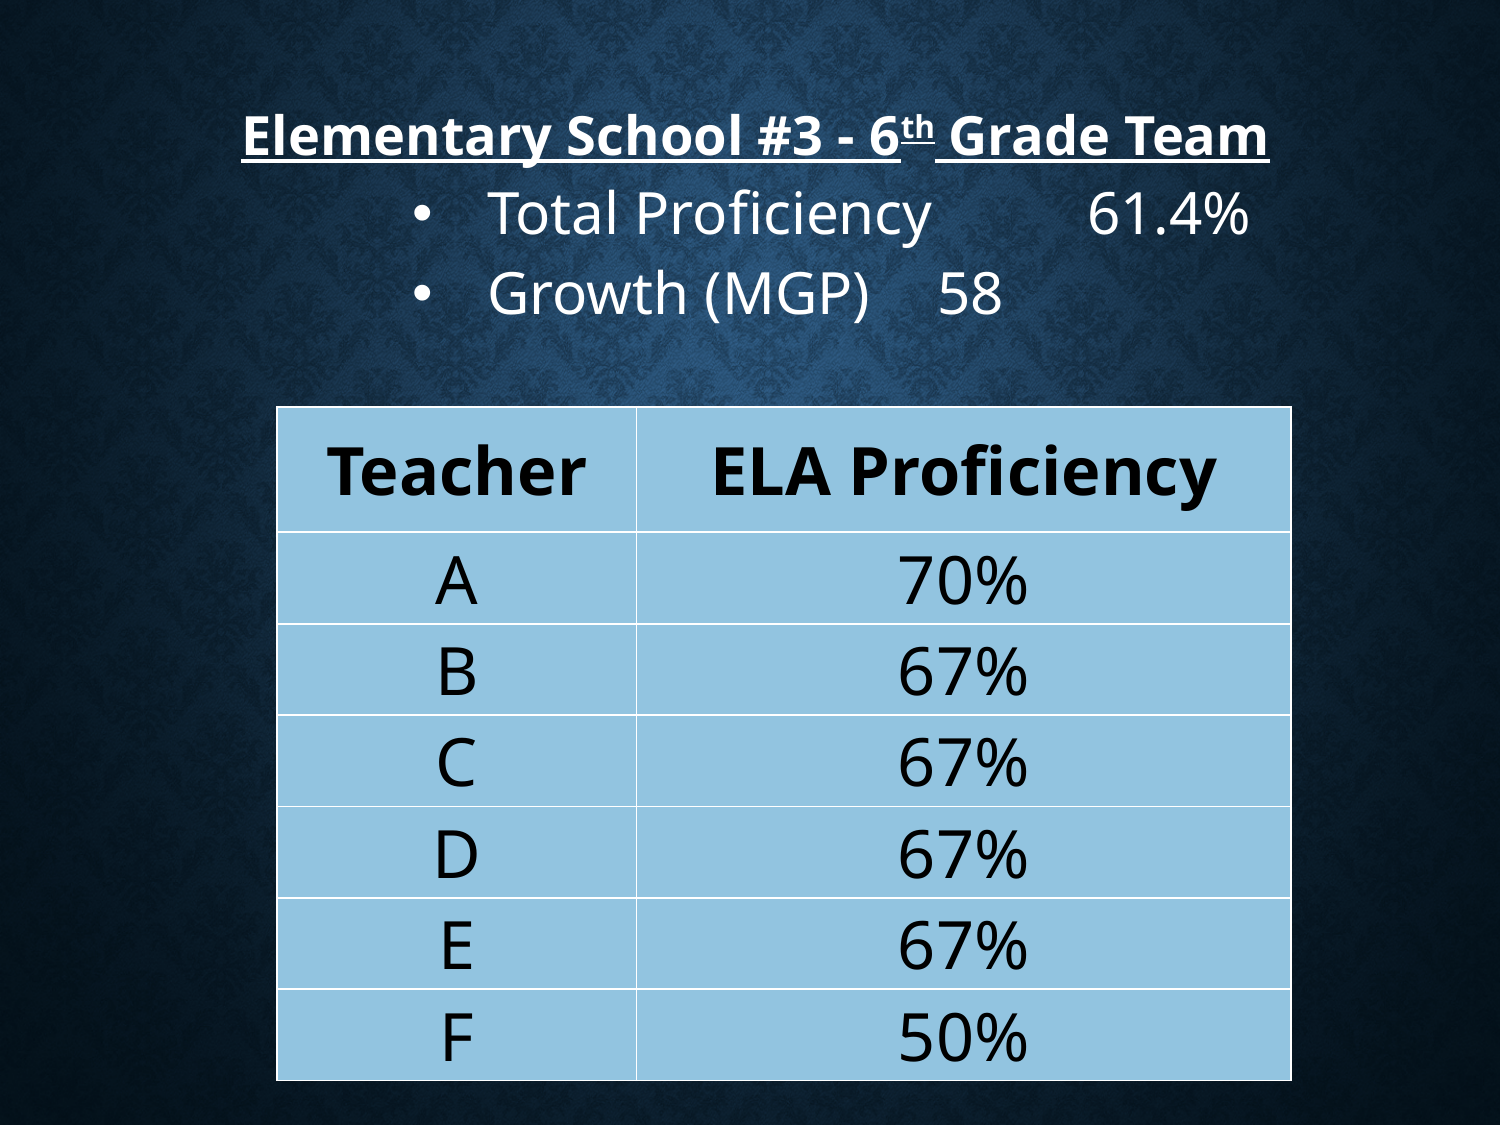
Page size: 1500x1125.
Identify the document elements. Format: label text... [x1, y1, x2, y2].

table_cell D [278, 807, 636, 897]
table_cell 67% [637, 716, 1290, 806]
text_box Elementary School #3 - 6th Grade Team Total Proficiency 61.4% Growth (MGP) 58 [229, 46, 1339, 863]
table_cell 67% [637, 899, 1290, 988]
table_cell 70% [637, 533, 1290, 623]
table_cell A [278, 533, 636, 623]
table_header Teacher [278, 408, 636, 531]
table_cell 67% [637, 625, 1290, 714]
table_cell F [278, 990, 636, 1080]
table_cell C [278, 716, 636, 806]
table_cell E [278, 899, 636, 988]
table_cell 50% [637, 990, 1290, 1080]
table_cell B [278, 625, 636, 714]
table_header ELA Proficiency [637, 408, 1290, 531]
table_cell 67% [637, 807, 1290, 897]
